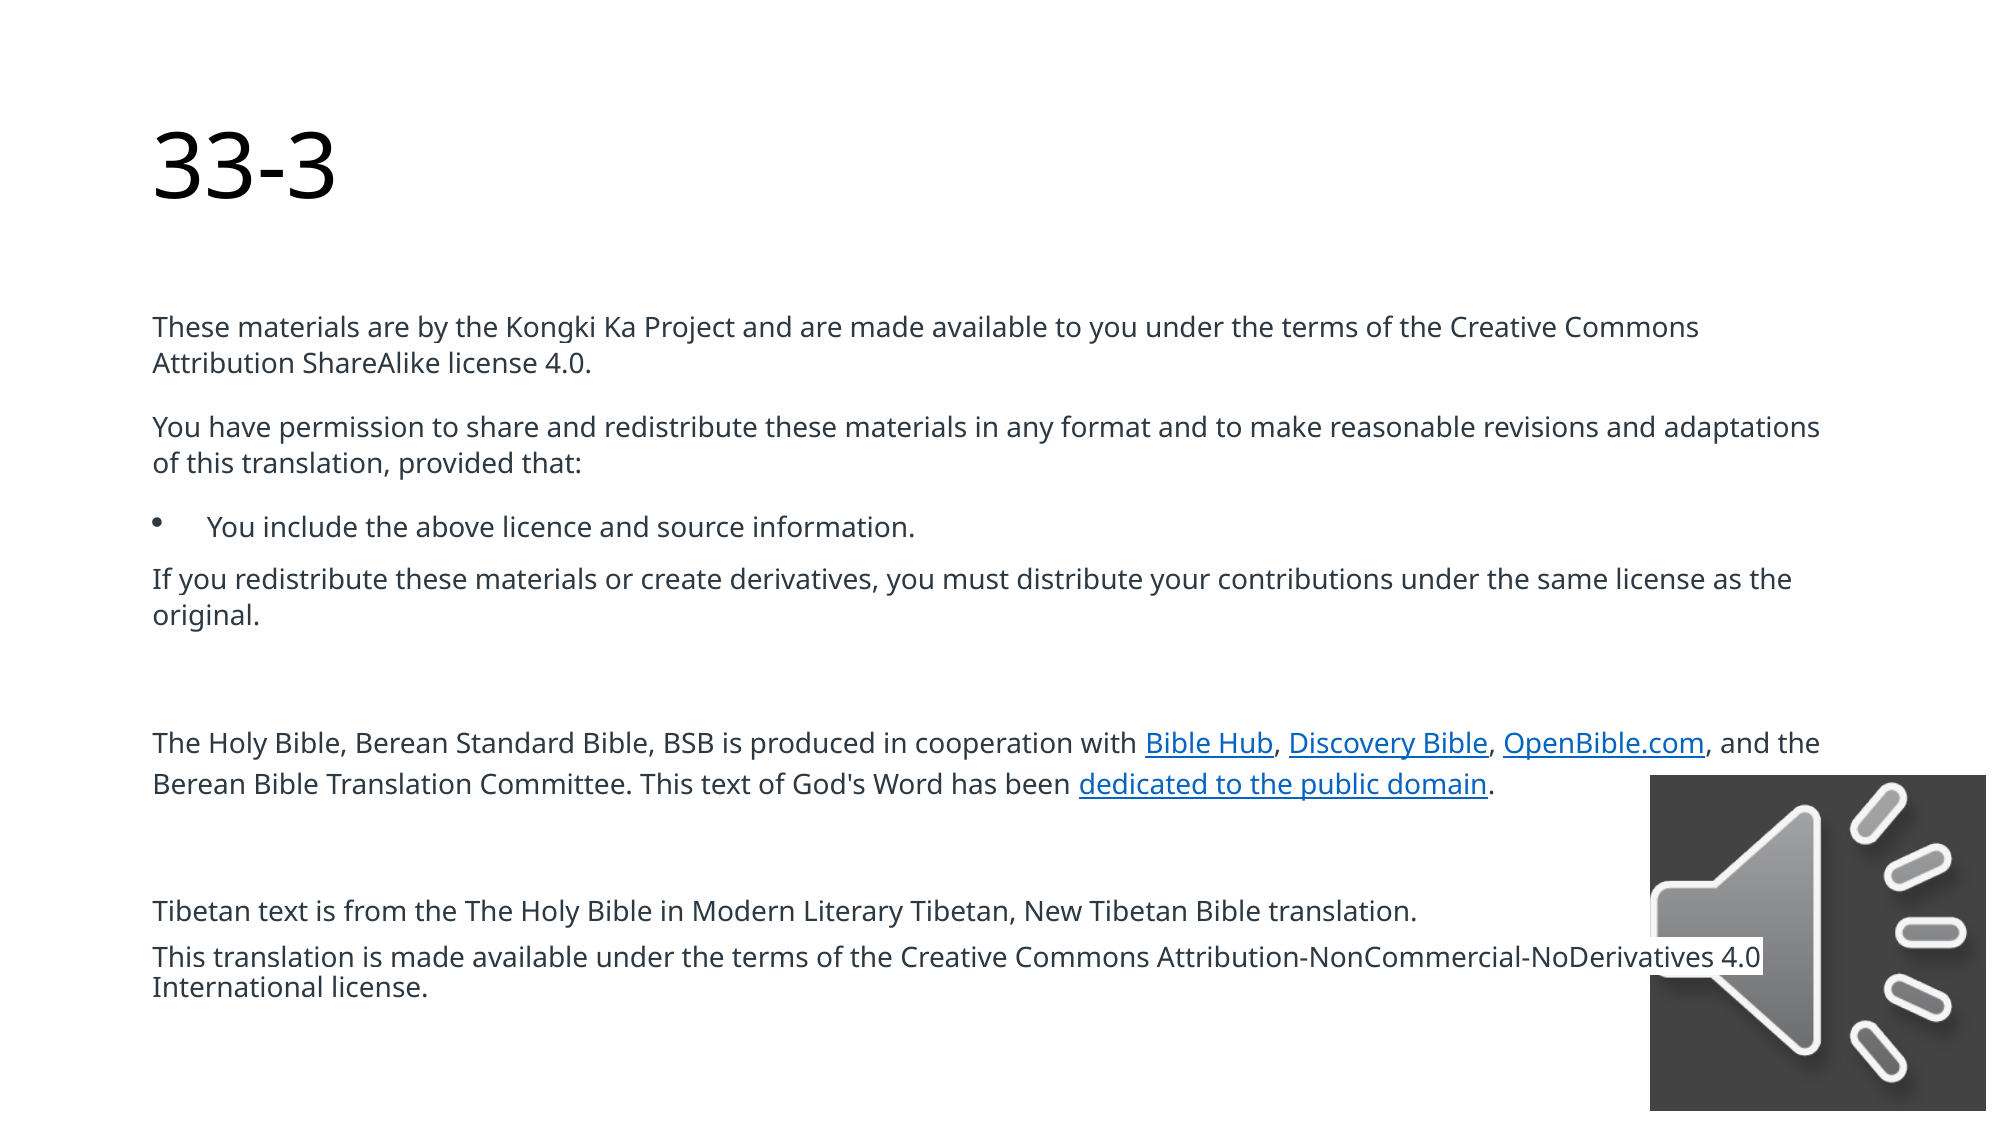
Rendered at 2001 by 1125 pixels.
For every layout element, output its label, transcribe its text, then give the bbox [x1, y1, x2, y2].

title 33-3 [137, 59, 1863, 278]
list These materials are by the Kongki Ka Project and are made available to you under the terms of the Creative Commons Attribution ShareAlike license 4.0. You have permission to share and redistribute these materials in any format and to make reasonable revisions and adaptations of this translation, provided that: You include the above licence and source information. If you redistribute these materials or create derivatives, you must distribute your contributions under the same license as the original. The Holy Bible, Berean Standard Bible, BSB is produced in cooperation with Bible Hub, Discovery Bible, OpenBible.com, and the Berean Bible Translation Committee. This text of God's Word has been dedicated to the public domain. Tibetan text is from the The Holy Bible in Modern Literary Tibetan, New Tibetan Bible translation. This translation is made available under the terms of the Creative Commons Attribution-NonCommercial-NoDerivatives 4.0 International license. [137, 299, 1863, 1014]
picture [1648, 773, 1987, 1112]
